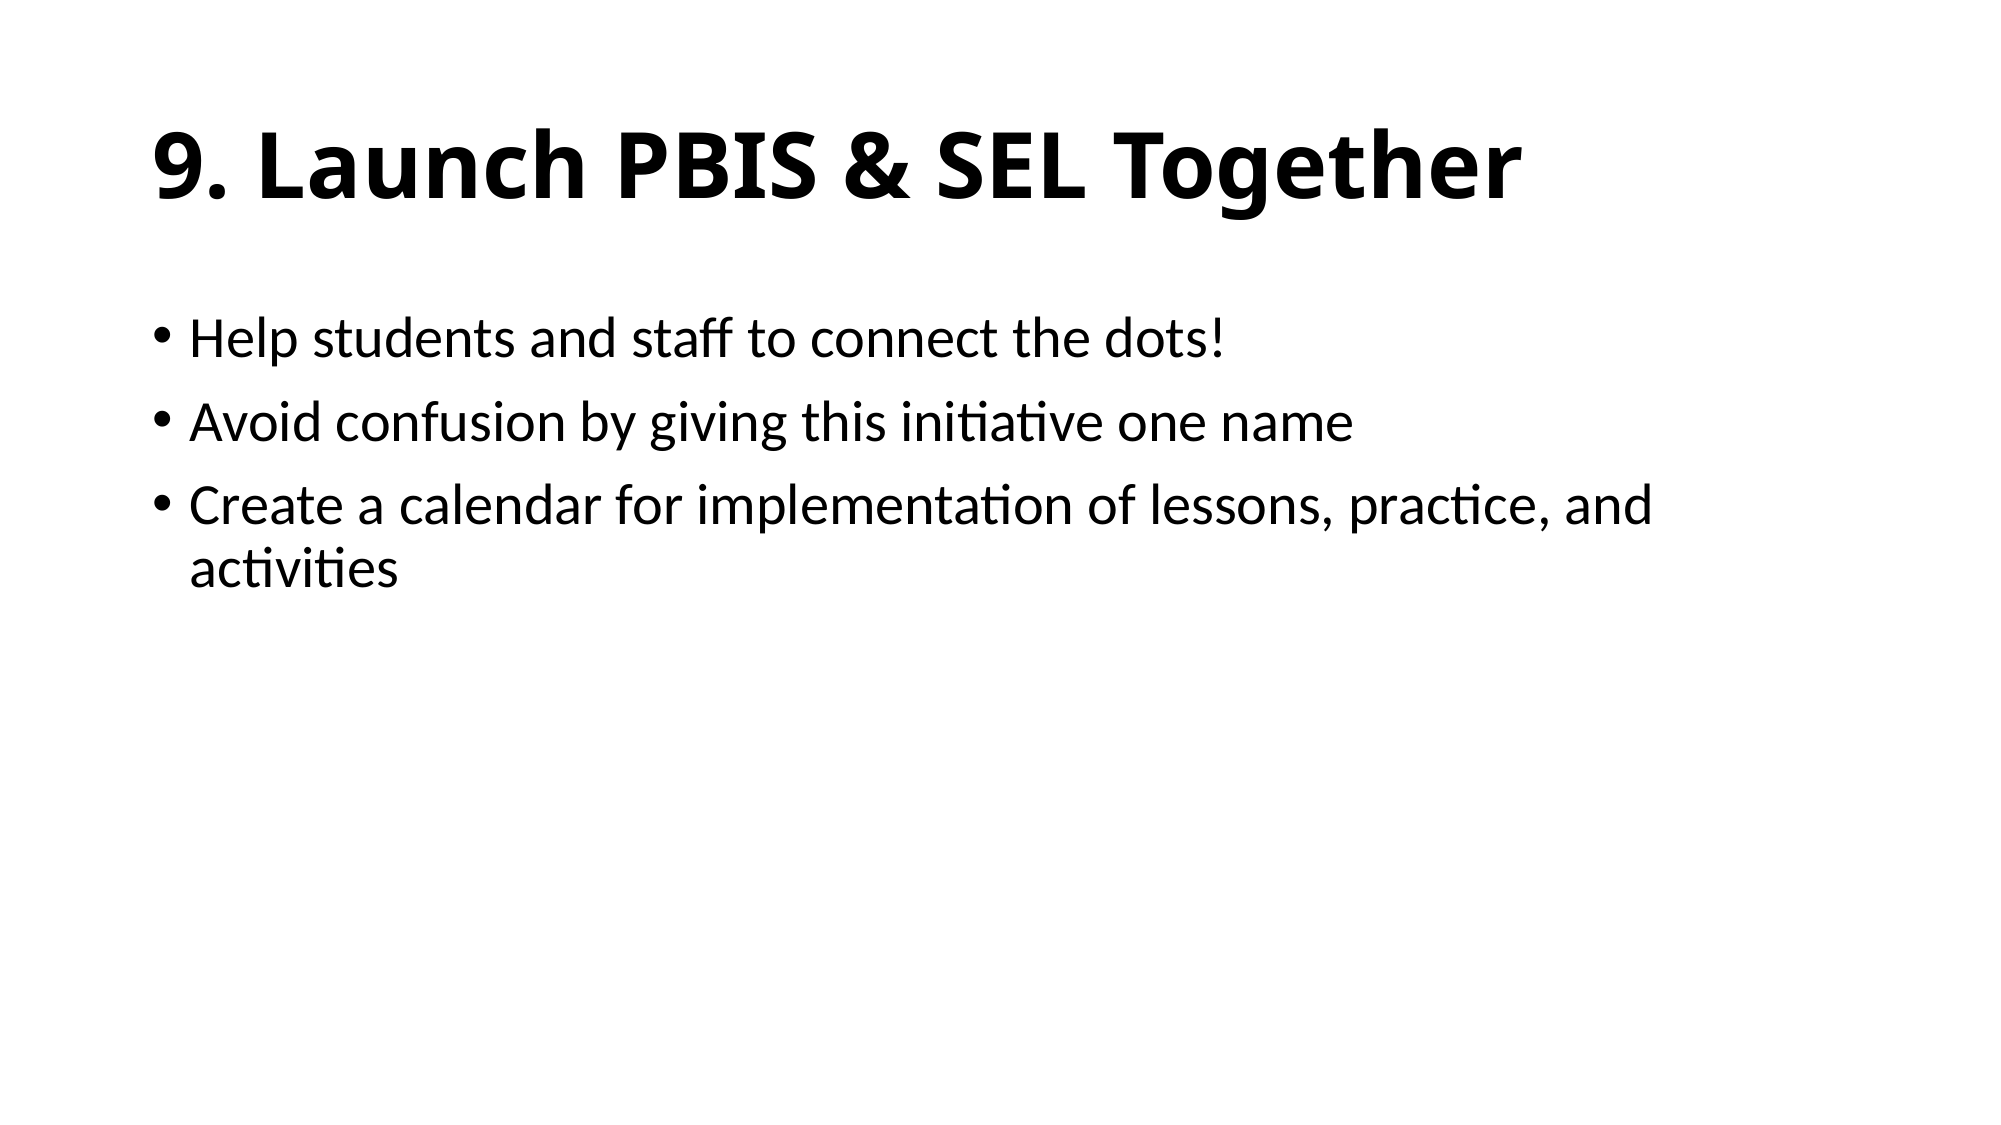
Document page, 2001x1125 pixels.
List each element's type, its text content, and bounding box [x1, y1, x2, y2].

title 9. Launch PBIS & SEL Together [137, 59, 1863, 278]
list Help students and staff to connect the dots! Avoid confusion by giving this initiative one name Create a calendar for implementation of lessons, practice, and activities [137, 299, 1863, 1014]
